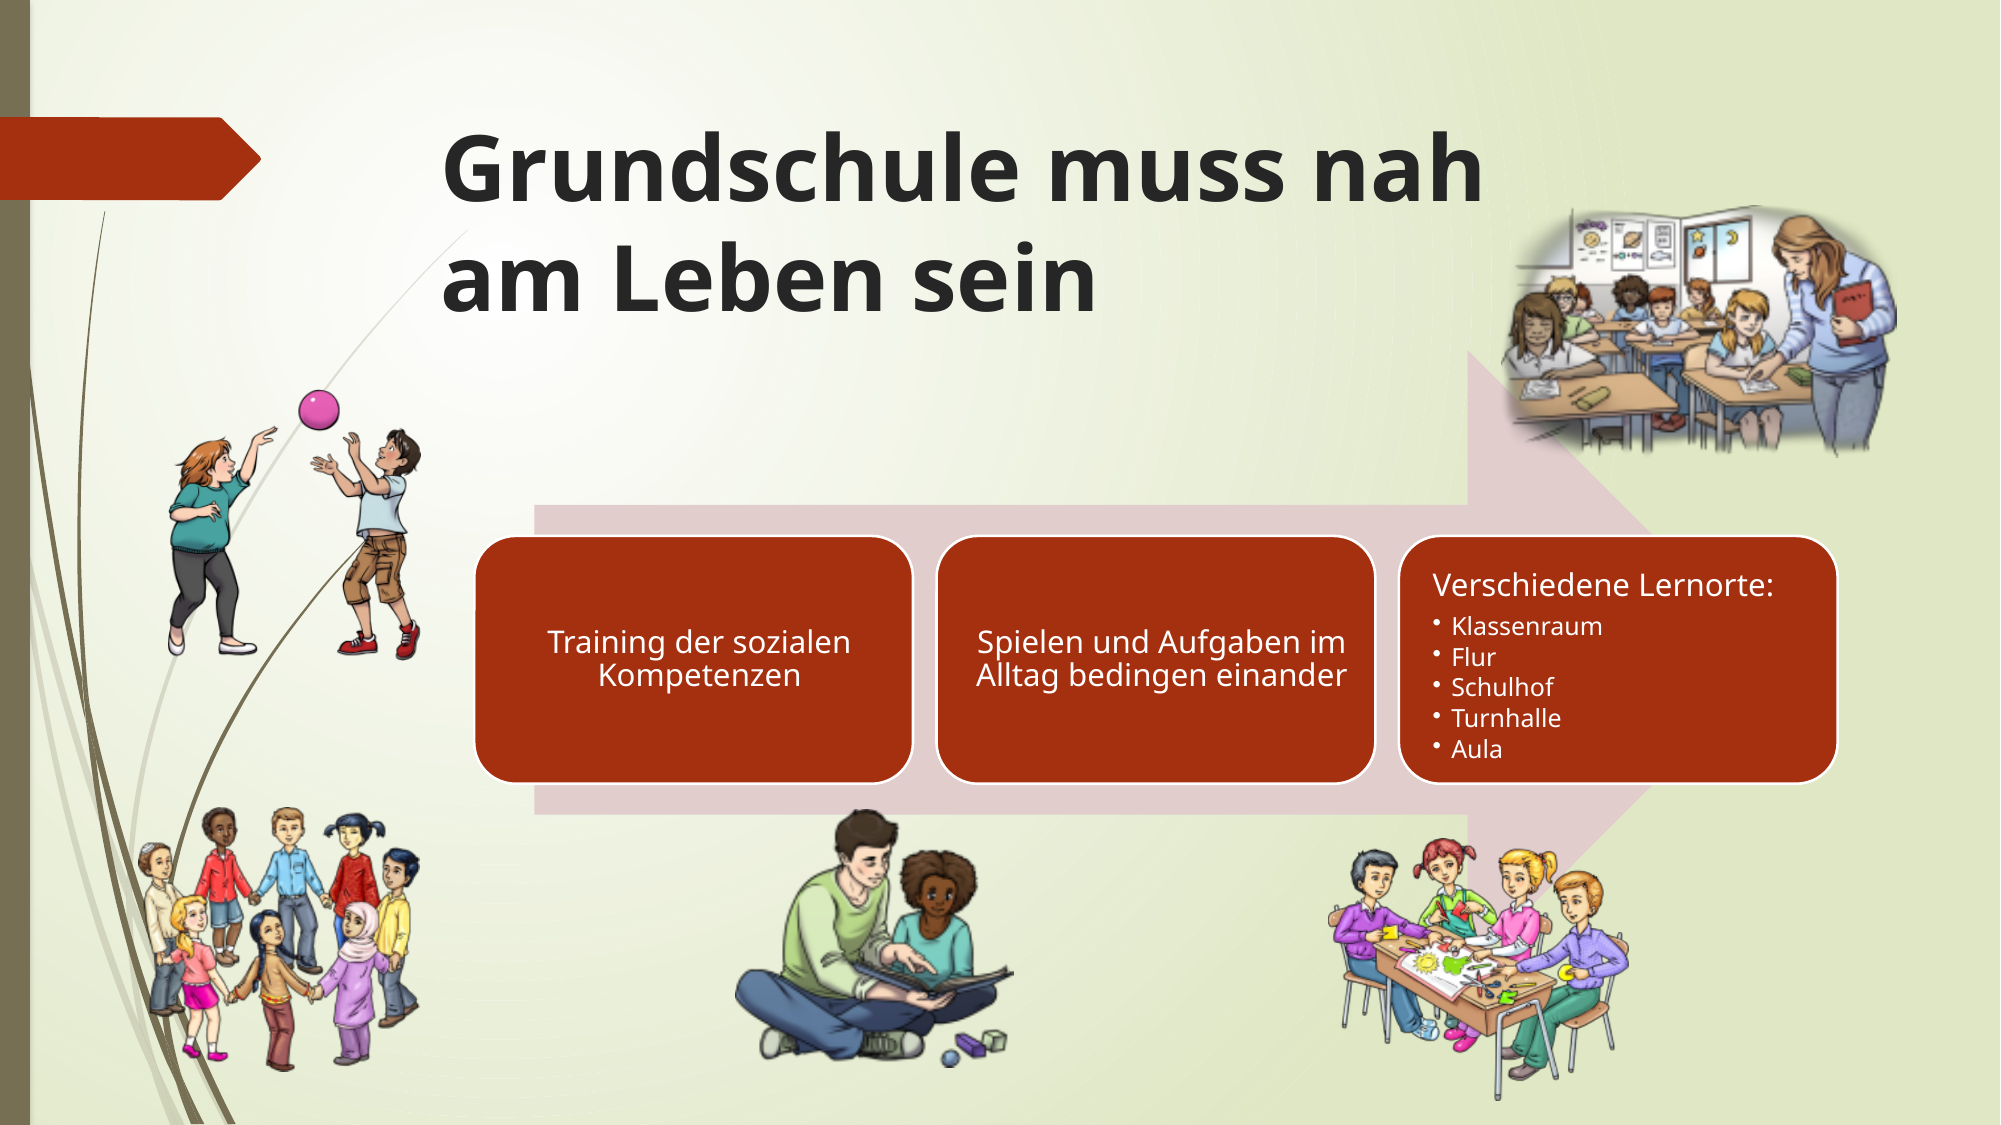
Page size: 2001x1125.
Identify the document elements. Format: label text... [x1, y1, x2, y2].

picture [726, 800, 1021, 1075]
picture [1492, 197, 1906, 466]
title Grundschule muss nah am Leben sein [425, 102, 1888, 313]
picture [132, 800, 425, 1078]
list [424, 349, 1888, 970]
picture [163, 384, 425, 666]
picture [1322, 833, 1634, 1107]
